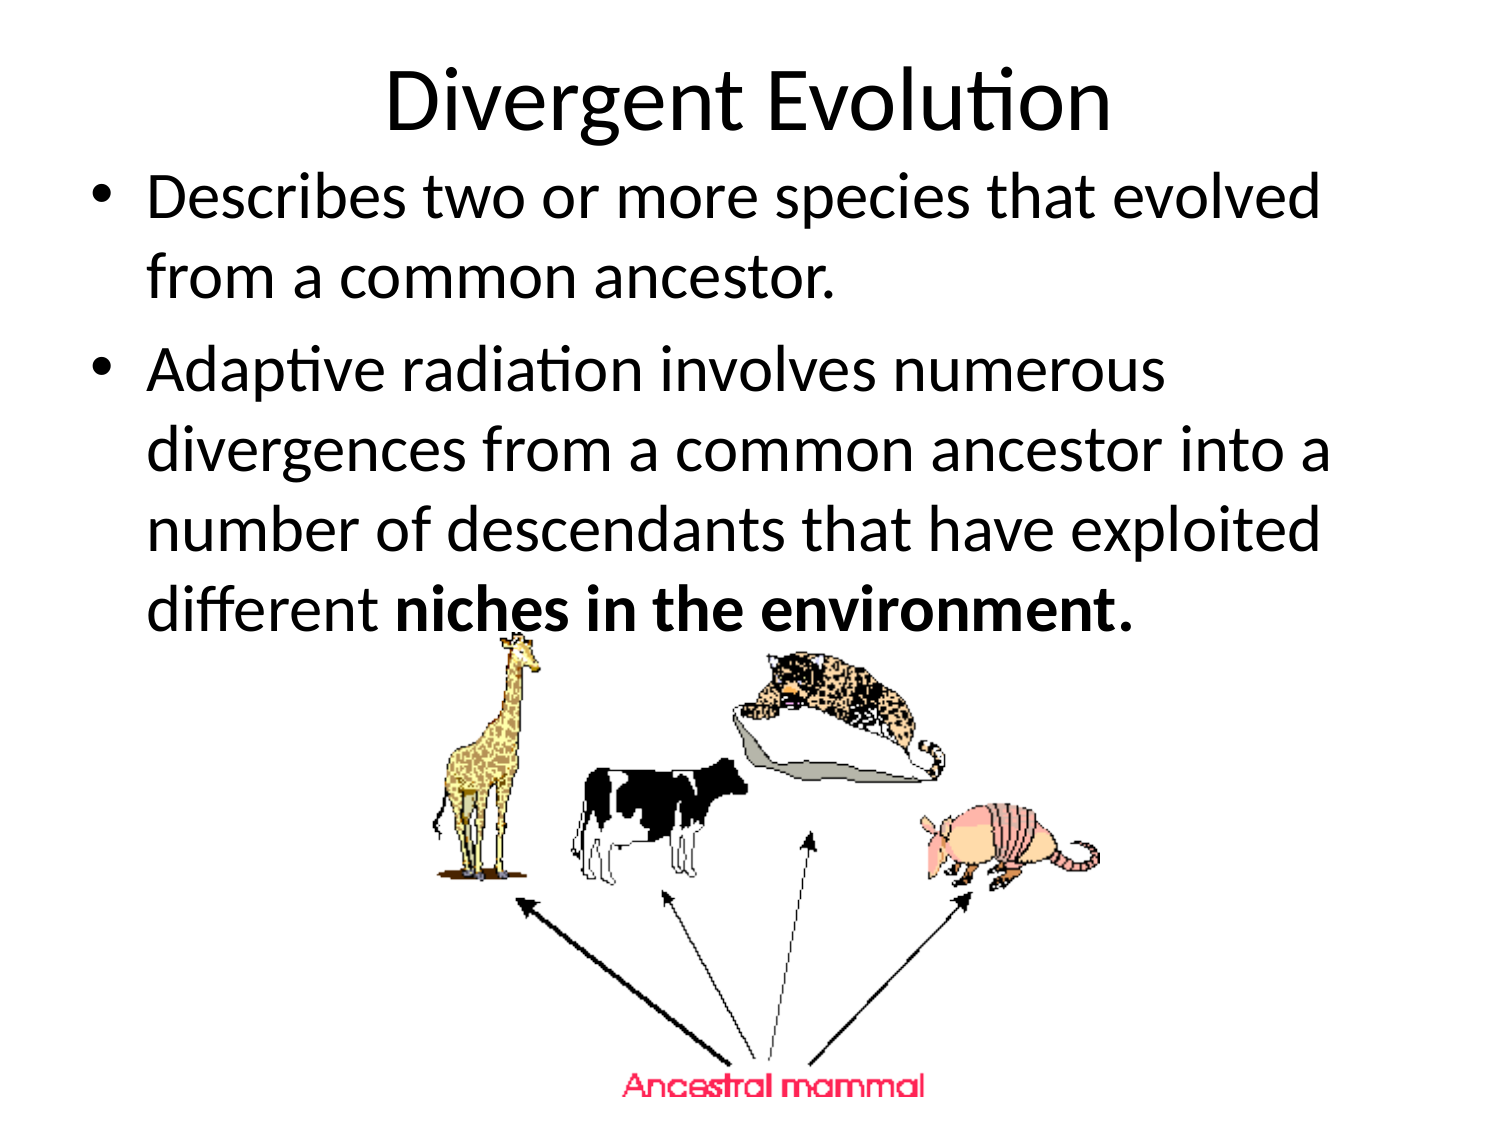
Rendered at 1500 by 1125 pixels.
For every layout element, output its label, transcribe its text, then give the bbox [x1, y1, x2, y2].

list Describes two or more species that evolved from a common ancestor. Adaptive radiation involves numerous divergences from a common ancestor into a number of descendants that have exploited different niches in the environment. [75, 144, 1425, 1005]
picture [427, 631, 1100, 1097]
title Divergent Evolution [75, 0, 1425, 144]
